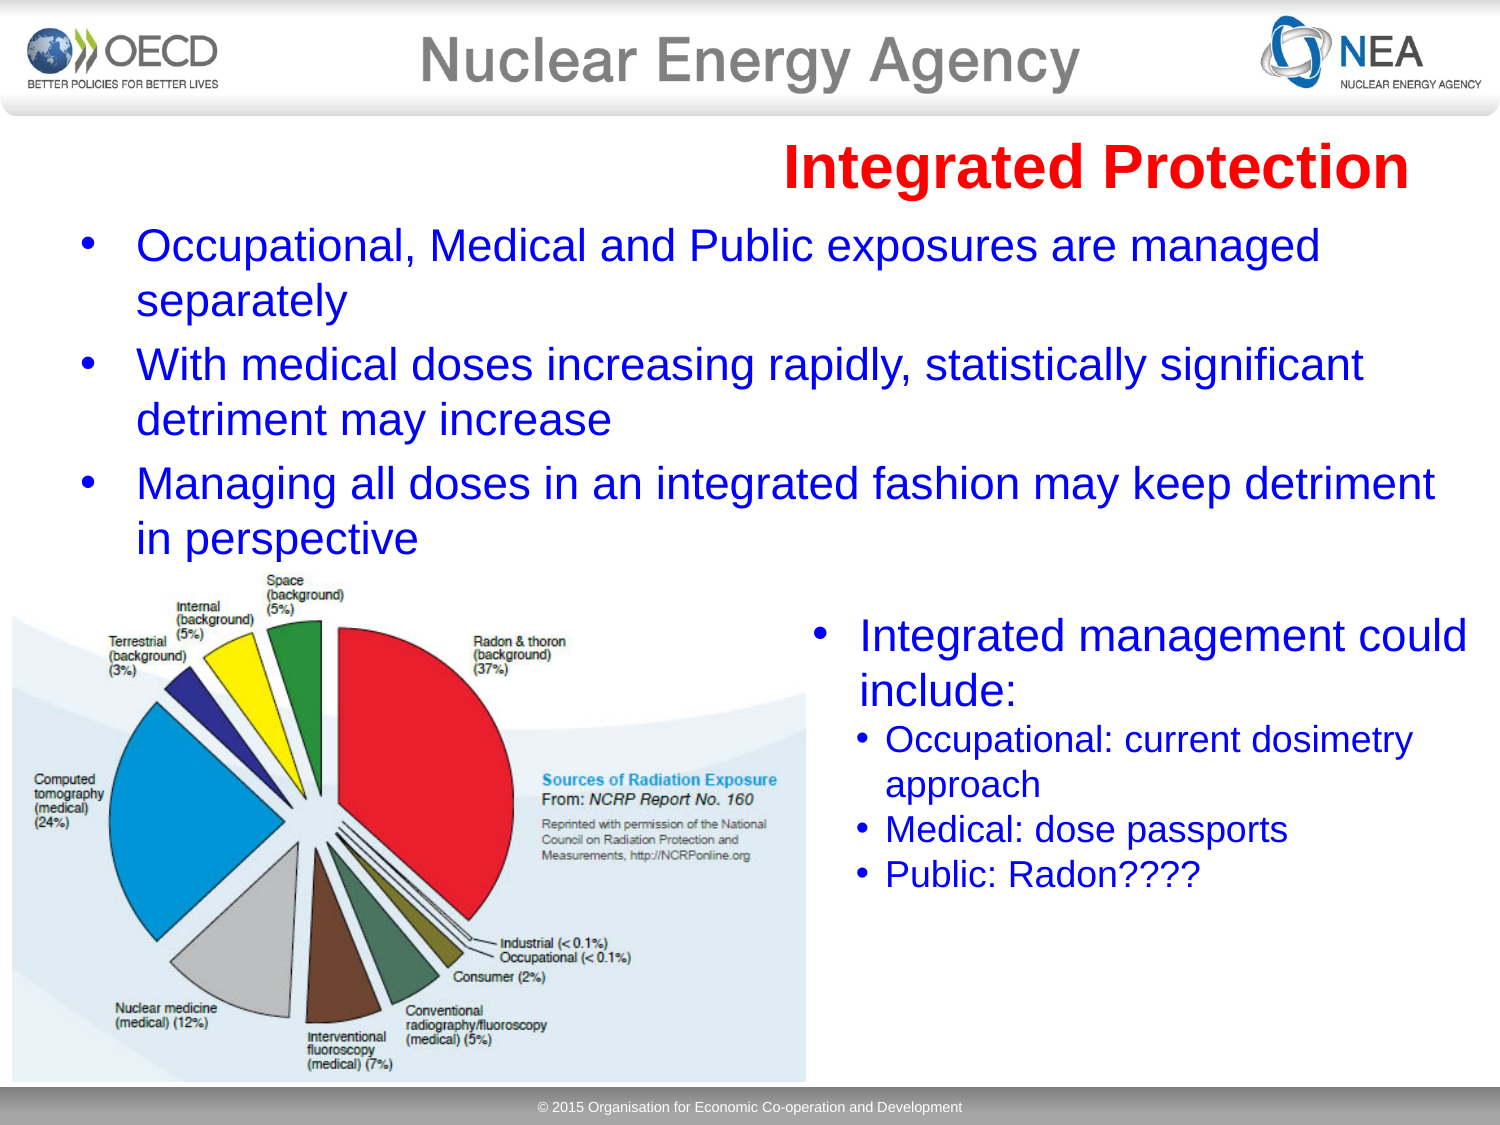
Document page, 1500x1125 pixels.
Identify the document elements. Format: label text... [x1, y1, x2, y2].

picture [11, 562, 806, 1082]
title Integrated Protection [76, 113, 1427, 214]
text_box Integrated management could include: Occupational: current dosimetry approach Medical: dose passports Public: Radon???? [810, 597, 1491, 903]
picture [0, 0, 1500, 116]
list Occupational, Medical and Public exposures are managed separately With medical doses increasing rapidly, statistically significant detriment may increase Managing all doses in an integrated fashion may keep detriment in perspective [64, 208, 1497, 563]
